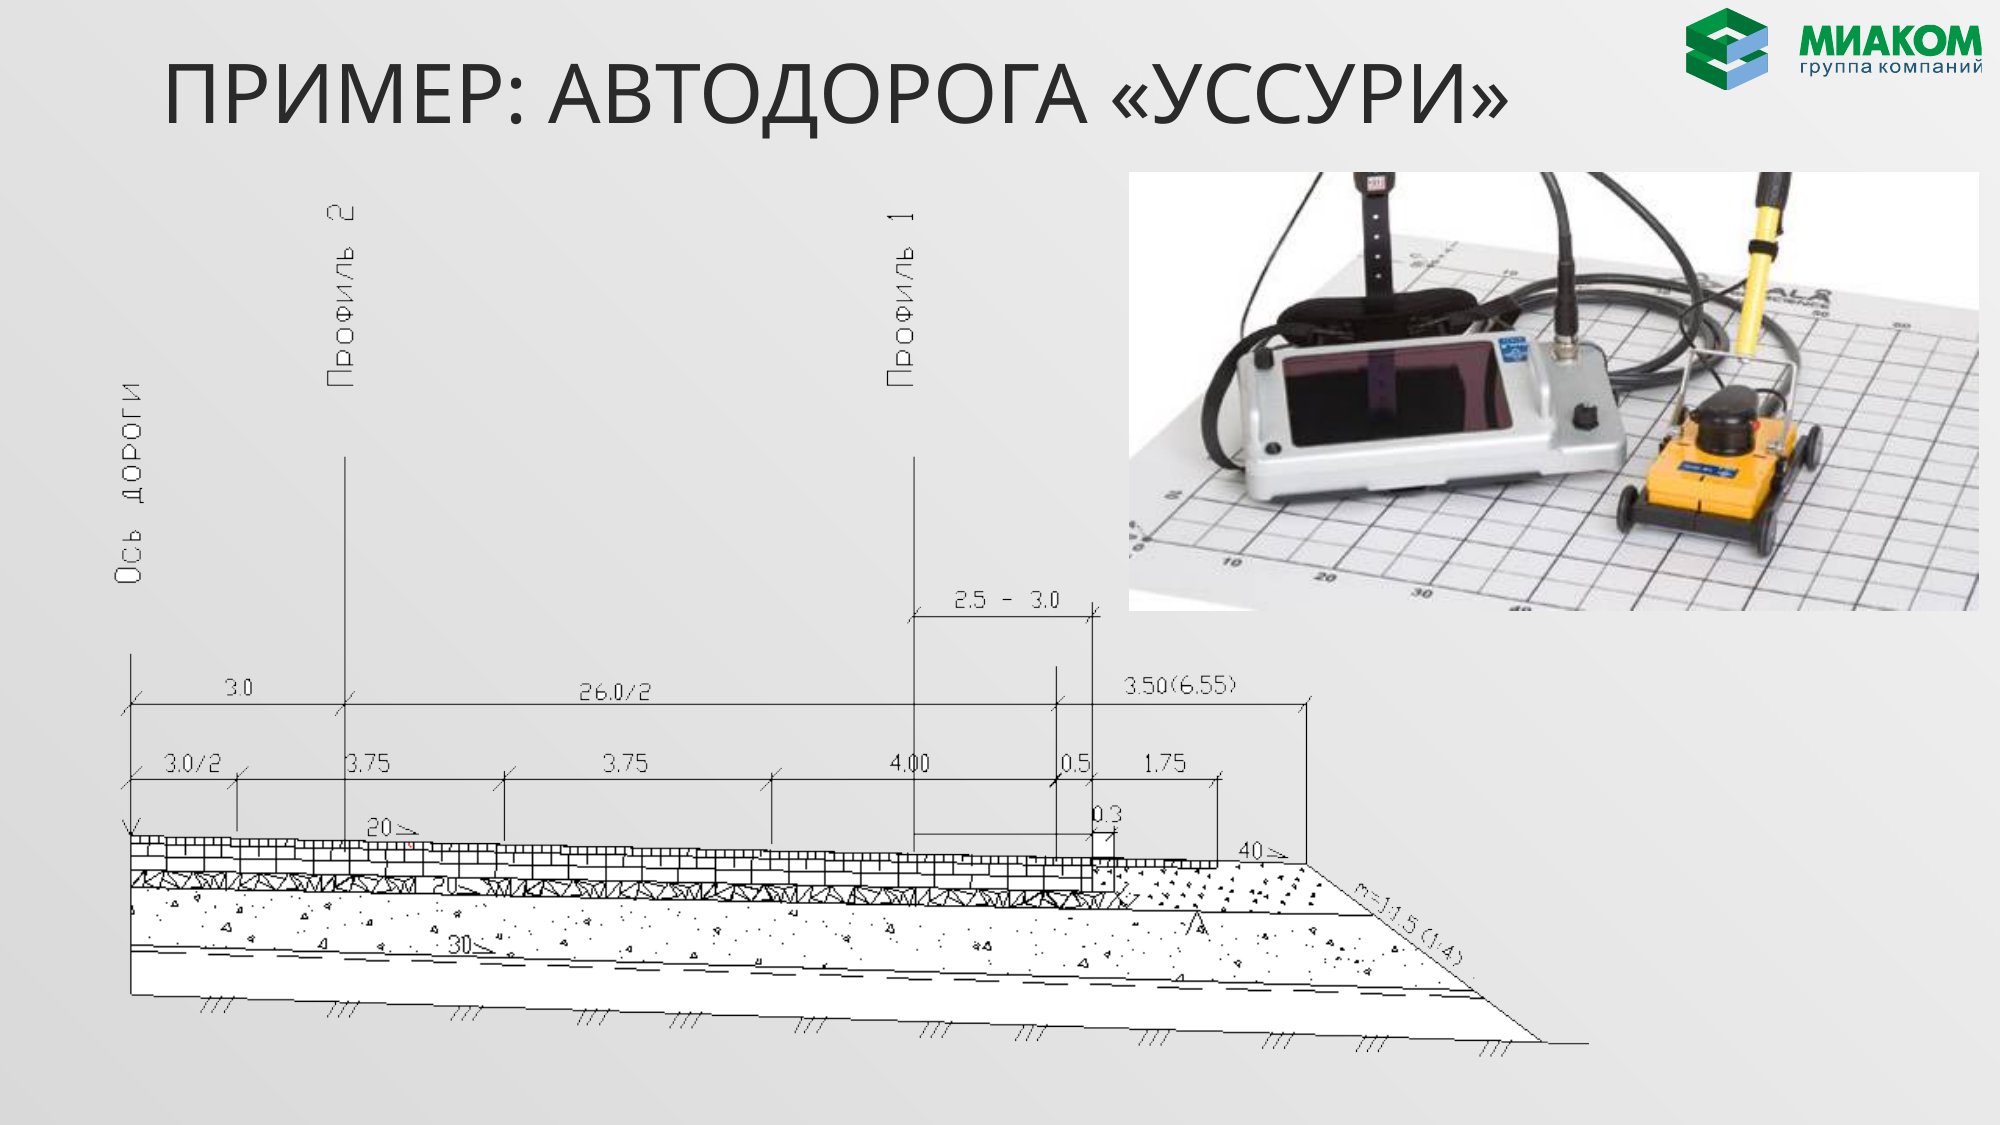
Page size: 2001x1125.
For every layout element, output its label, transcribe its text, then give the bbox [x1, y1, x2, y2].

picture [88, 172, 1979, 1087]
title Пример: автодорога «УССУРИ» [0, 44, 1674, 149]
